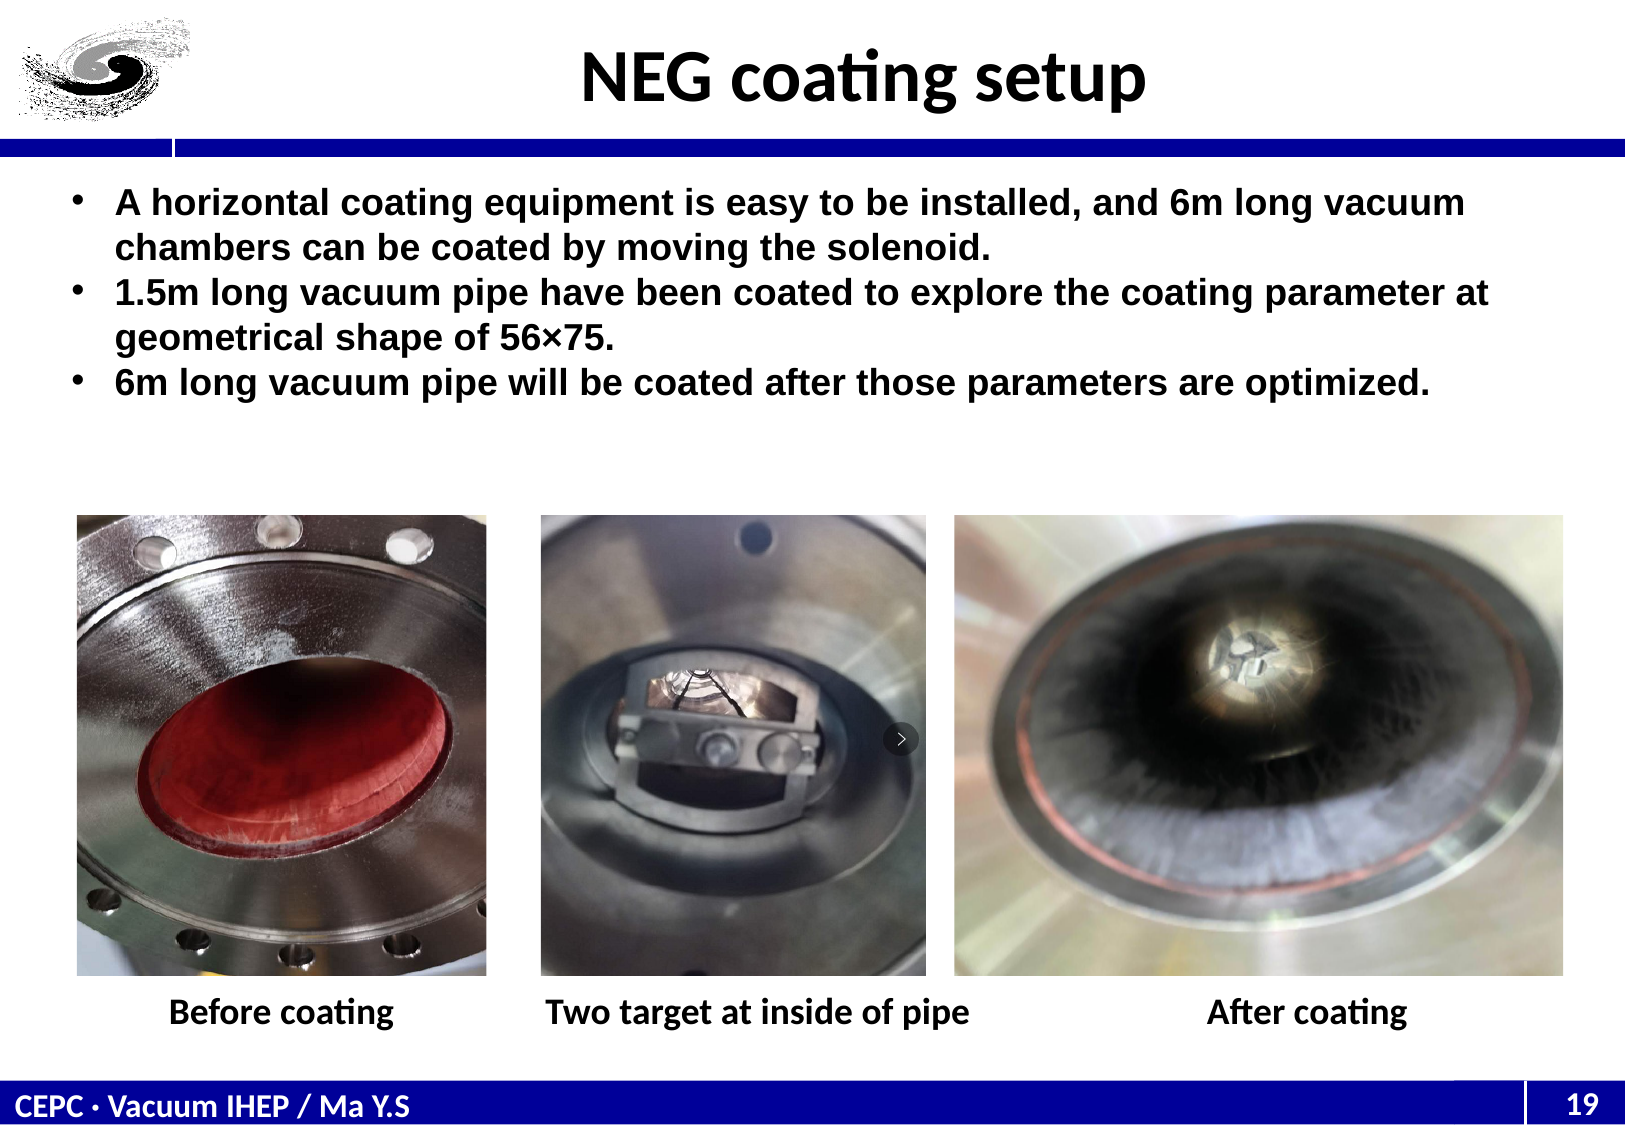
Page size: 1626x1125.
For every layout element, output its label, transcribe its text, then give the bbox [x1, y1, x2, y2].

picture [540, 514, 927, 977]
text_box Two target at inside of pipe [530, 979, 995, 1040]
picture [76, 514, 487, 977]
text_box After coating [1192, 983, 1423, 1040]
text_box [398, 104, 1216, 162]
picture [19, 17, 189, 122]
text_box A horizontal coating equipment is easy to be installed, and 6m long vacuum chambers can be coated by moving the solenoid. 1.5m long vacuum pipe have been coated to explore the coating parameter at geometrical shape of 56×75. 6m long vacuum pipe will be coated after those parameters are optimized. [56, 170, 1564, 455]
picture [954, 514, 1564, 977]
text_box Before coating [154, 983, 409, 1040]
title NEG coating setup [189, 3, 1540, 139]
